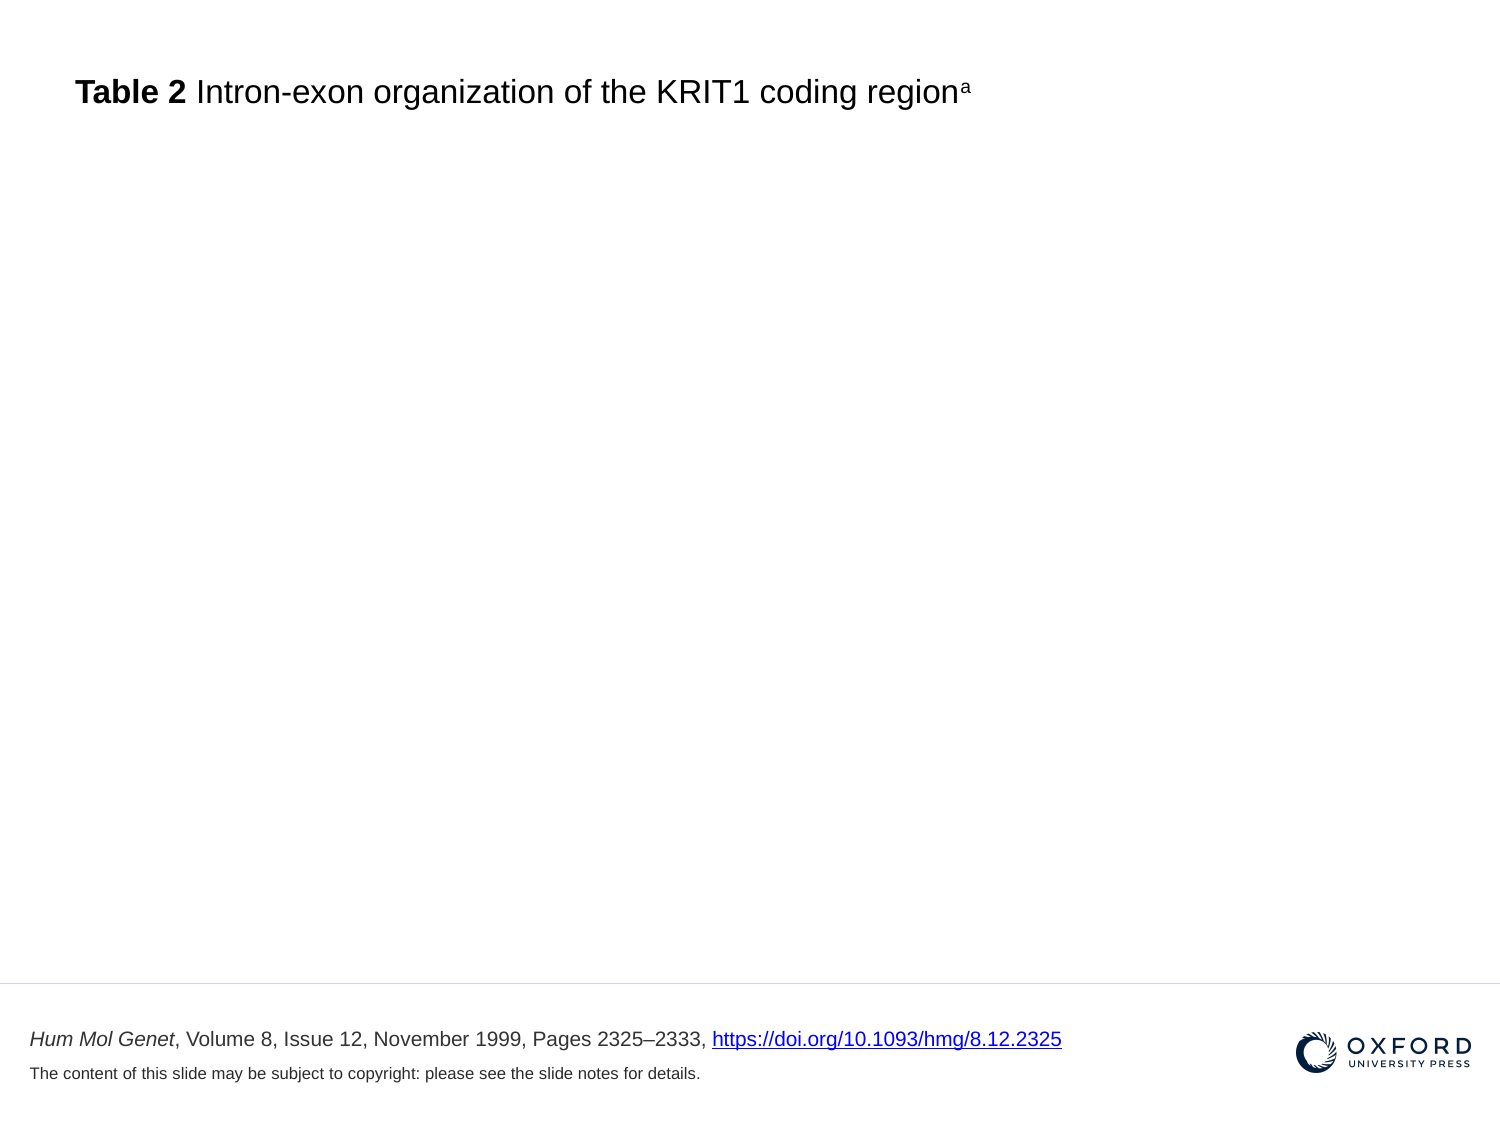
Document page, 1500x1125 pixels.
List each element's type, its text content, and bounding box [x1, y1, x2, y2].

footer Hum Mol Genet, Volume 8, Issue 12, November 1999, Pages 2325–2333, https://doi.org/10.1093/hmg/8.12.2325 The content of this slide may be subject to copyright: please see the slide notes for details. [0, 983, 1260, 1125]
picture [1296, 1032, 1471, 1073]
title Table 2 Intron-exon organization of the KRIT1 coding regiona [75, 69, 1078, 171]
